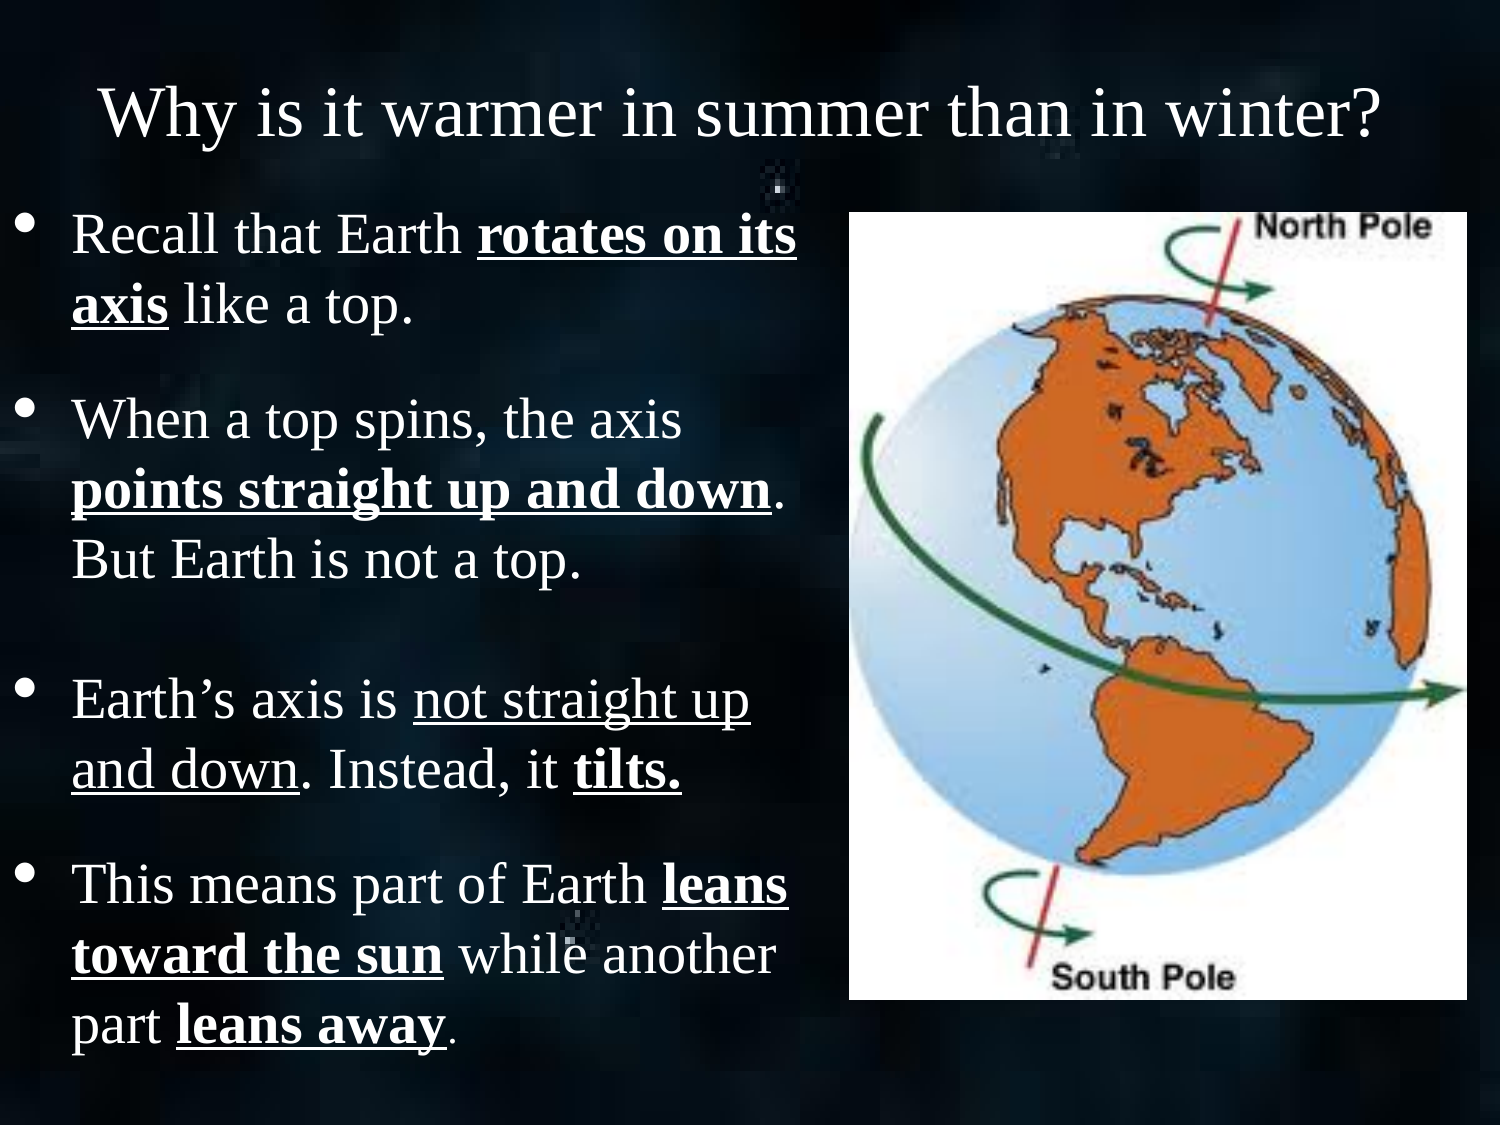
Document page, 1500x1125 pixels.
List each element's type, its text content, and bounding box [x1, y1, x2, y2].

picture [0, 0, 1500, 1125]
title Why is it warmer in summer than in winter? [75, 45, 1425, 233]
list Recall that Earth rotates on its axis like a top. When a top spins, the axis points straight up and down. But Earth is not a top. Earth’s axis is not straight up and down. Instead, it tilts. This means part of Earth leans toward the sun while another part leans away. [0, 187, 813, 1125]
